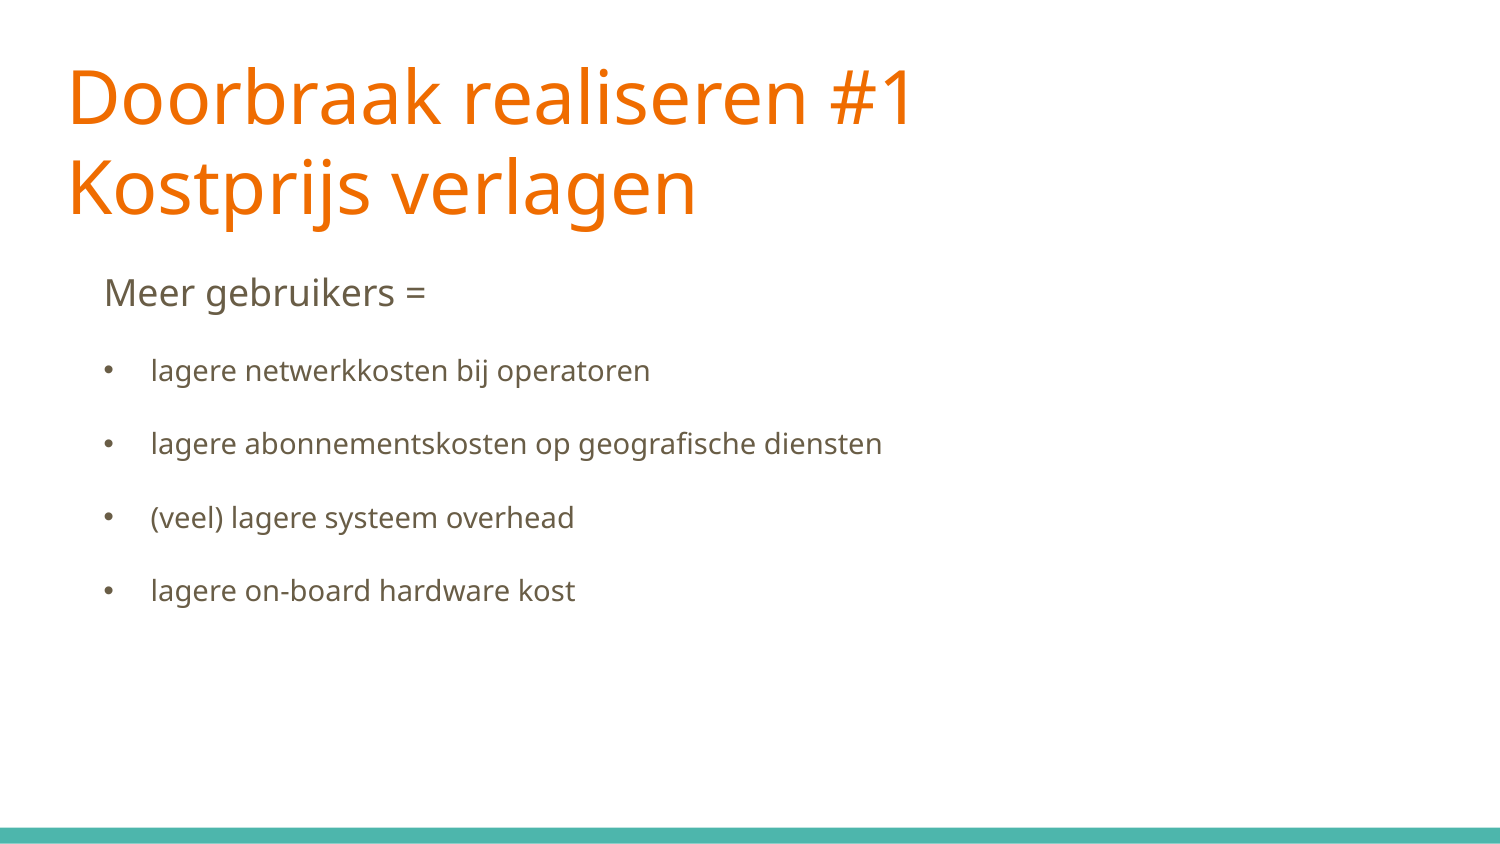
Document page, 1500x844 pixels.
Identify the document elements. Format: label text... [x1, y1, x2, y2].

list Meer gebruikers = lagere netwerkkosten bij operatoren lagere abonnementskosten op geografische diensten (veel) lagere systeem overhead lagere on-board hardware kost [51, 246, 1449, 747]
title Doorbraak realiseren #1 Kostprijs verlagen [51, 34, 1449, 151]
